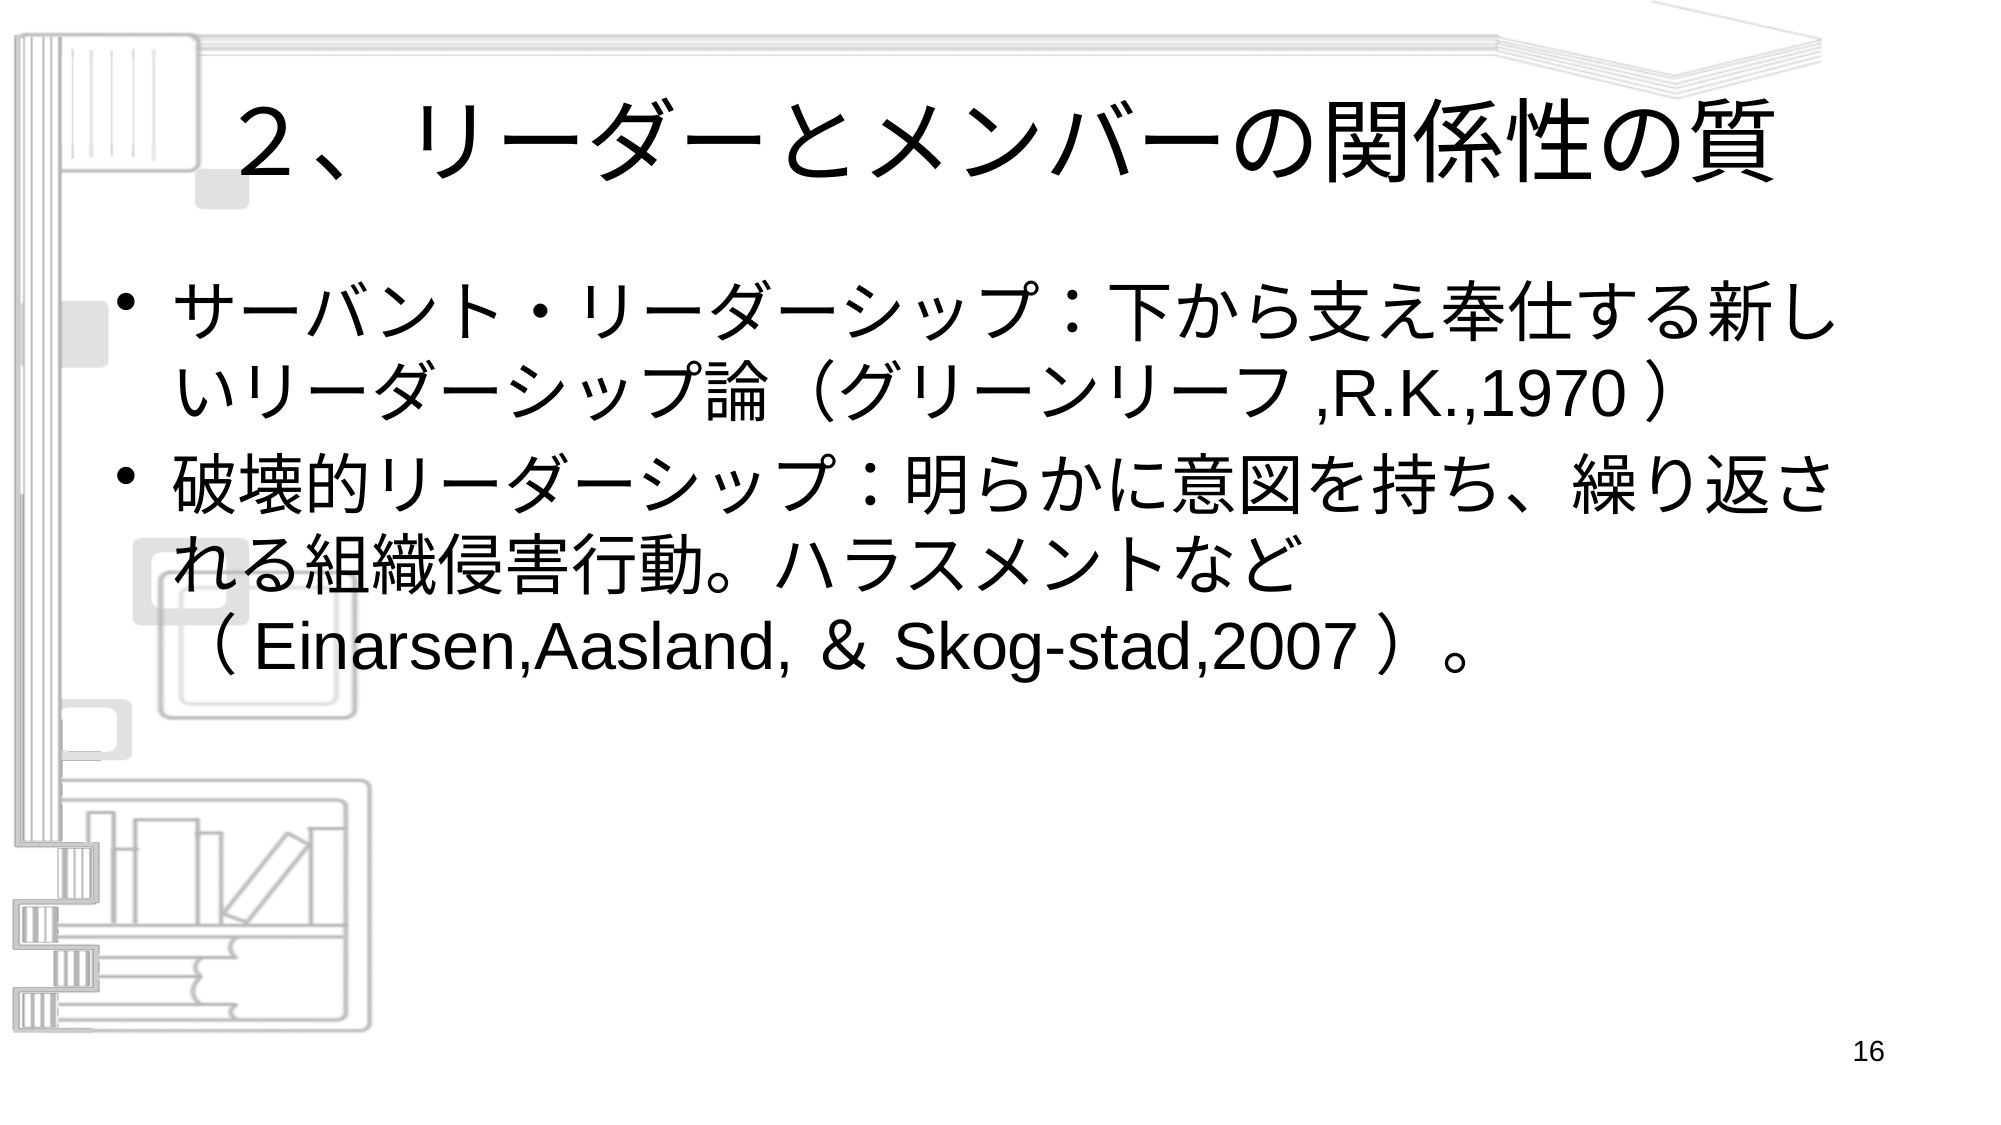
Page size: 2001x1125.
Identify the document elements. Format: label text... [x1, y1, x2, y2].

slide_number 16 [1433, 1024, 1901, 1103]
title ２、リーダーとメンバーの関係性の質 [99, 44, 1901, 233]
list サーバント・リーダーシップ：下から支え奉仕する新しいリーダーシップ論（グリーンリーフ,R.K.,1970） 破壊的リーダーシップ：明らかに意図を持ち、繰り返される組織侵害行動。ハラスメントなど（Einarsen,Aasland,＆Skog-stad,2007）。 [99, 262, 1901, 1006]
picture [0, 0, 1914, 1083]
